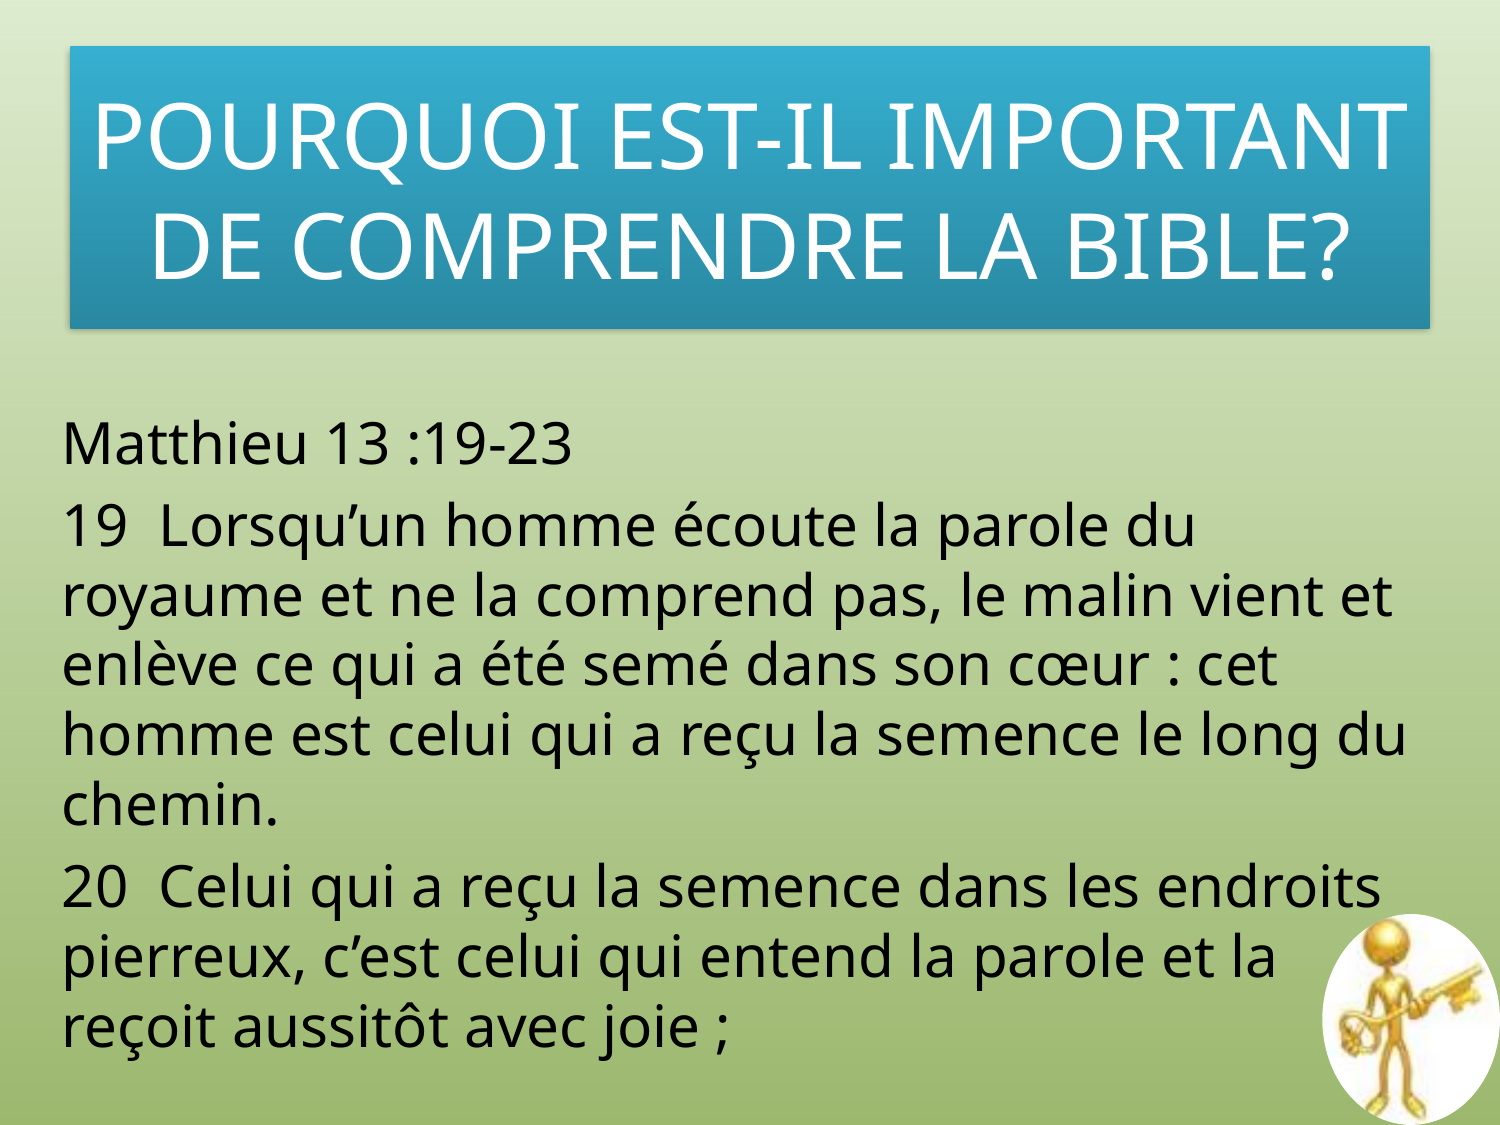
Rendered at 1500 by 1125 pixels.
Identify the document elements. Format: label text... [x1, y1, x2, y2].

picture [1322, 913, 1500, 1125]
subtitle Matthieu 13 :19-23 19 Lorsqu’un homme écoute la parole du royaume et ne la comprend pas, le malin vient et enlève ce qui a été semé dans son cœur : cet homme est celui qui a reçu la semence le long du chemin. 20 Celui qui a reçu la semence dans les endroits pierreux, c’est celui qui entend la parole et la reçoit aussitôt avec joie ; [46, 398, 1454, 1090]
title POURQUOI EST-IL IMPORTANT DE COMPRENDRE LA BIBLE? [70, 46, 1430, 329]
